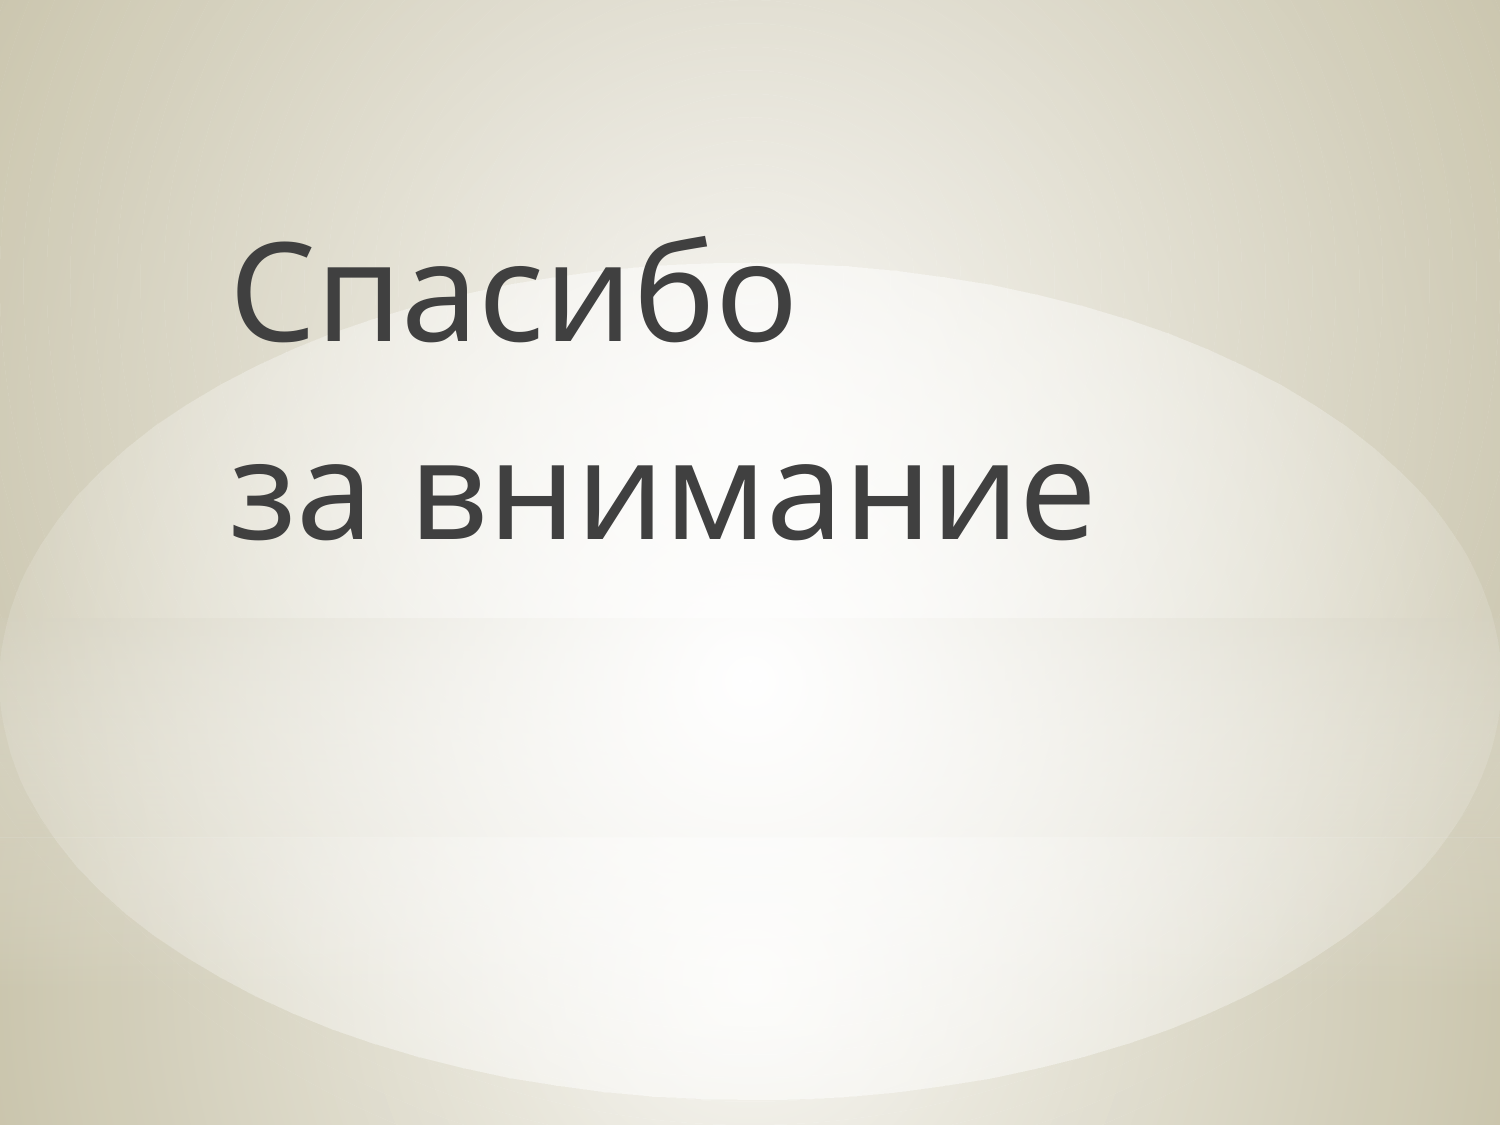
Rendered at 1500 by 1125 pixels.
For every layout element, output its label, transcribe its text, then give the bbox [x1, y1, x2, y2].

list Спасибо за внимание [206, 196, 1257, 767]
